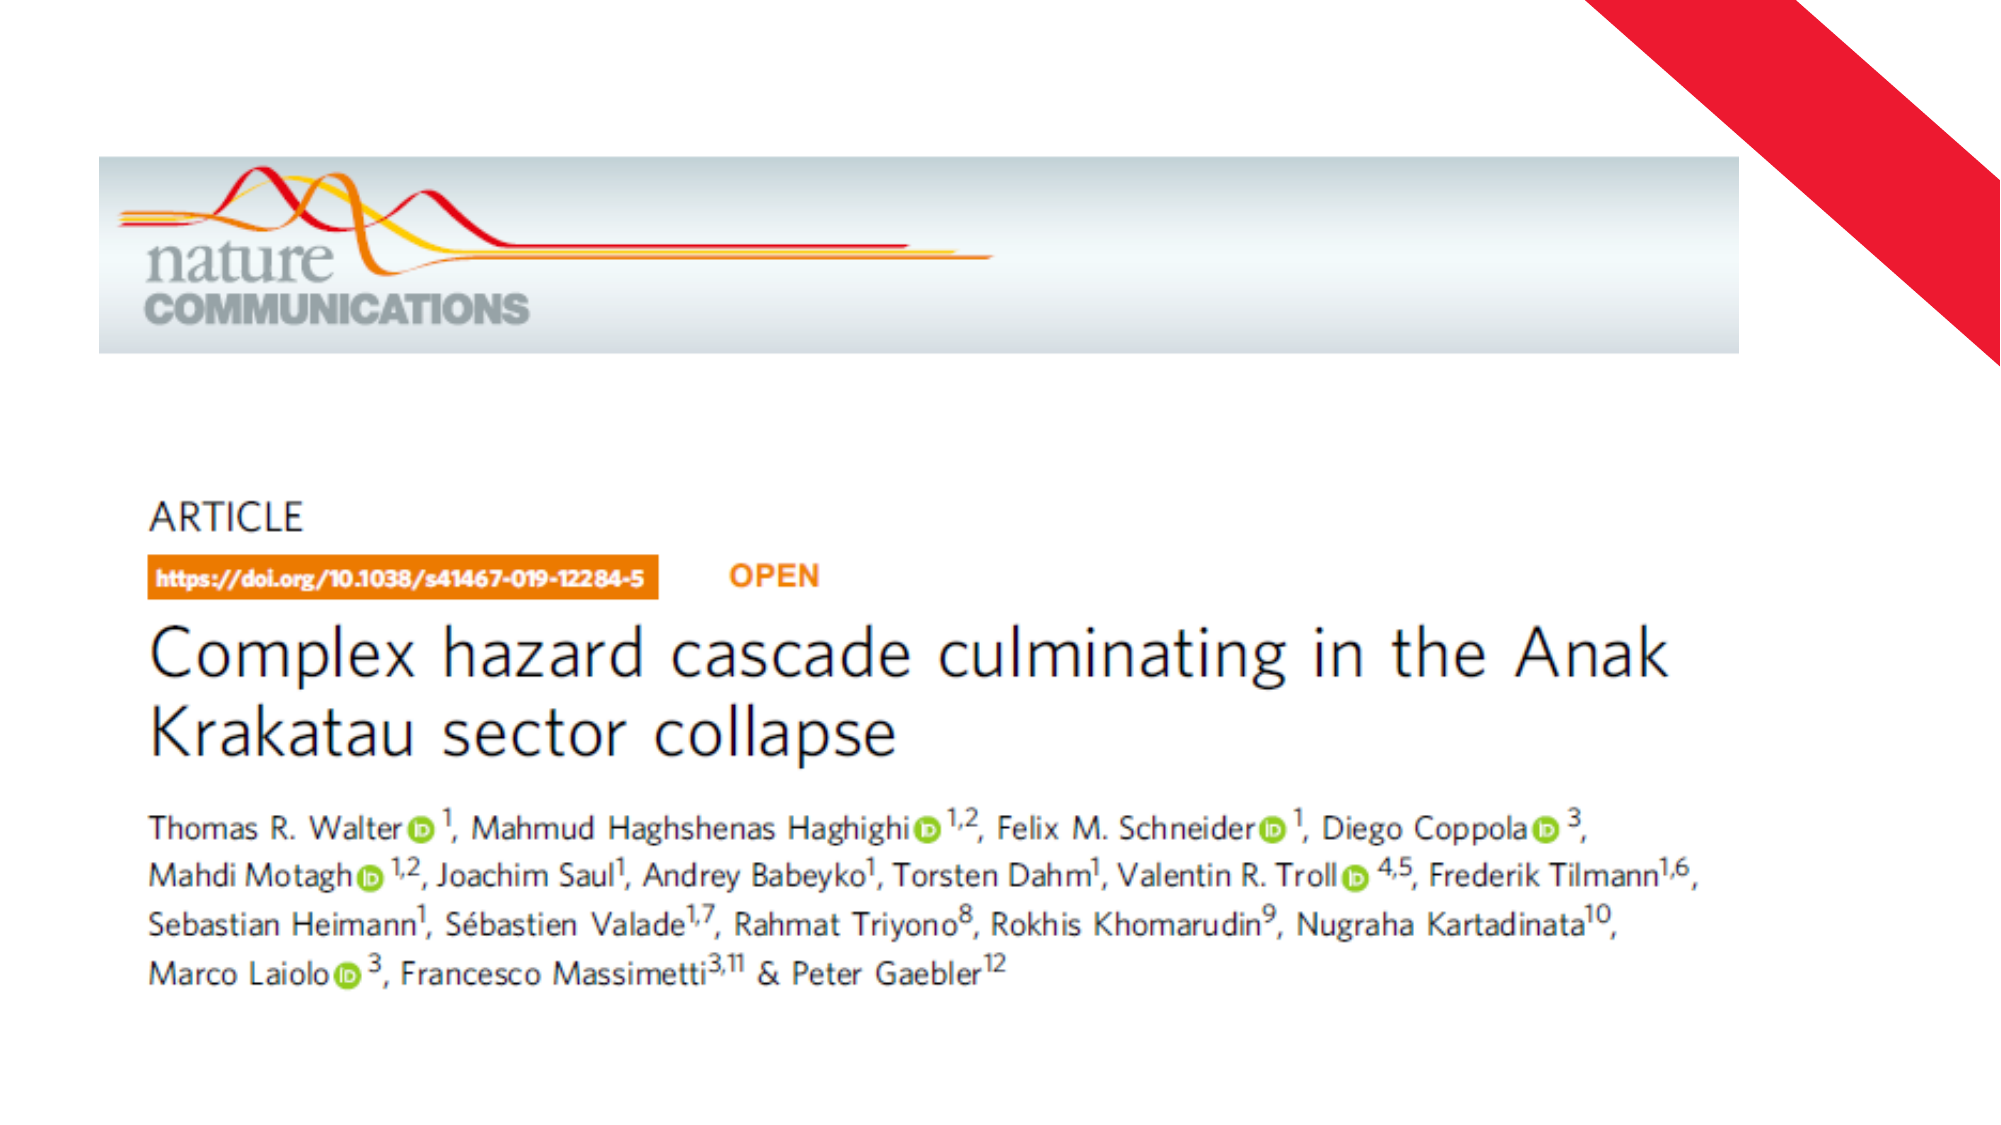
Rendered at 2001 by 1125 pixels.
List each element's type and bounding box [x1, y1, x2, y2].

text_box [1583, 0, 2000, 368]
picture [99, 153, 1739, 1028]
